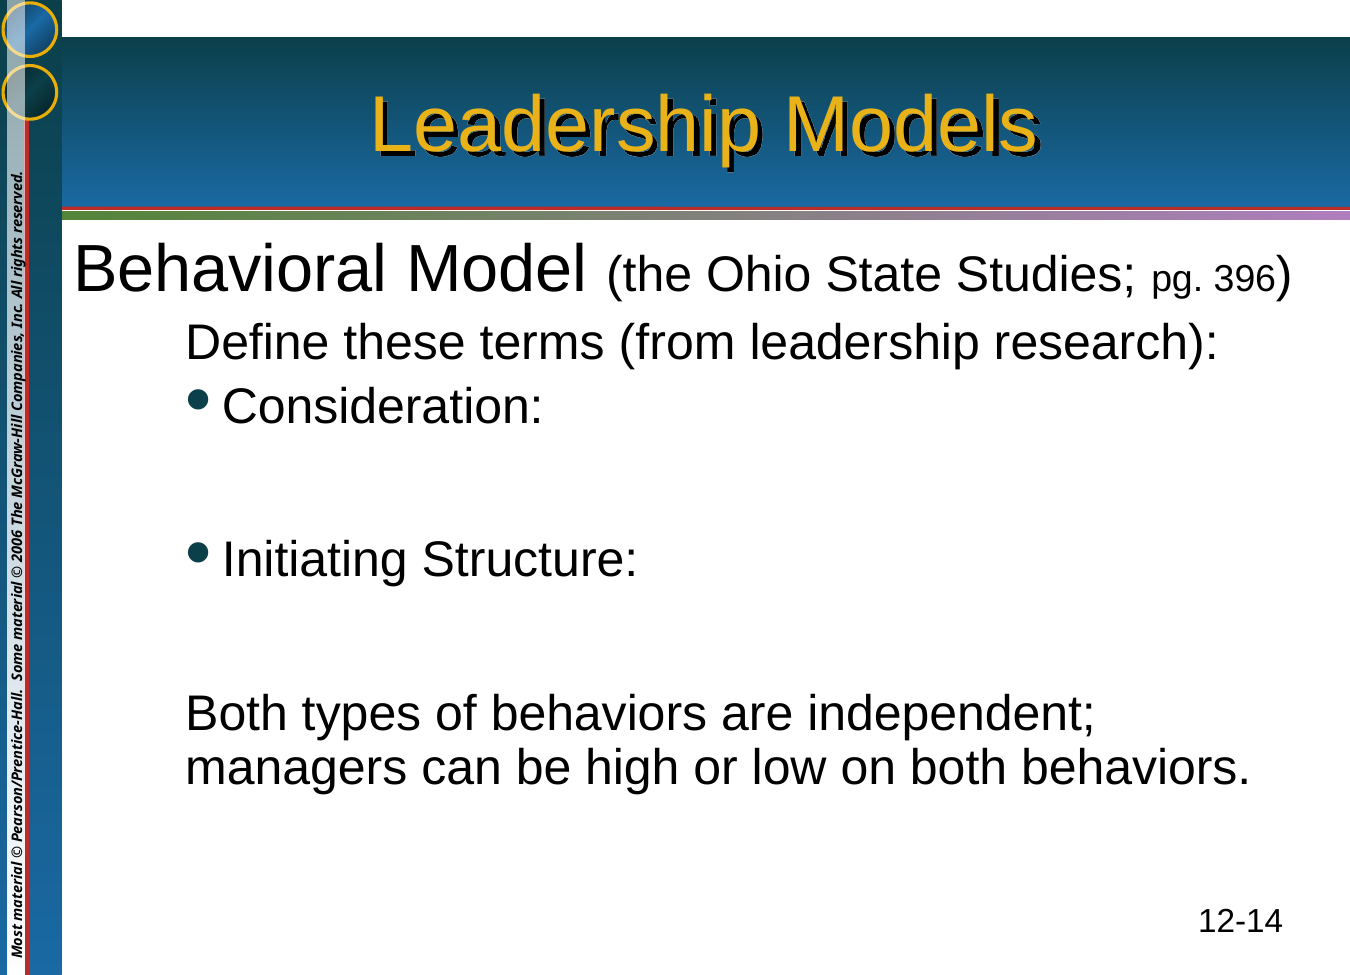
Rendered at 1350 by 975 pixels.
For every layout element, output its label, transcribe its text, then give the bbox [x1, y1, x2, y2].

list Behavioral Model (the Ohio State Studies; pg. 396) Define these terms (from leadership research): Consideration: Initiating Structure: Both types of behaviors are independent; managers can be high or low on both behaviors. [59, 227, 1350, 949]
title Leadership Models [58, 39, 1350, 202]
